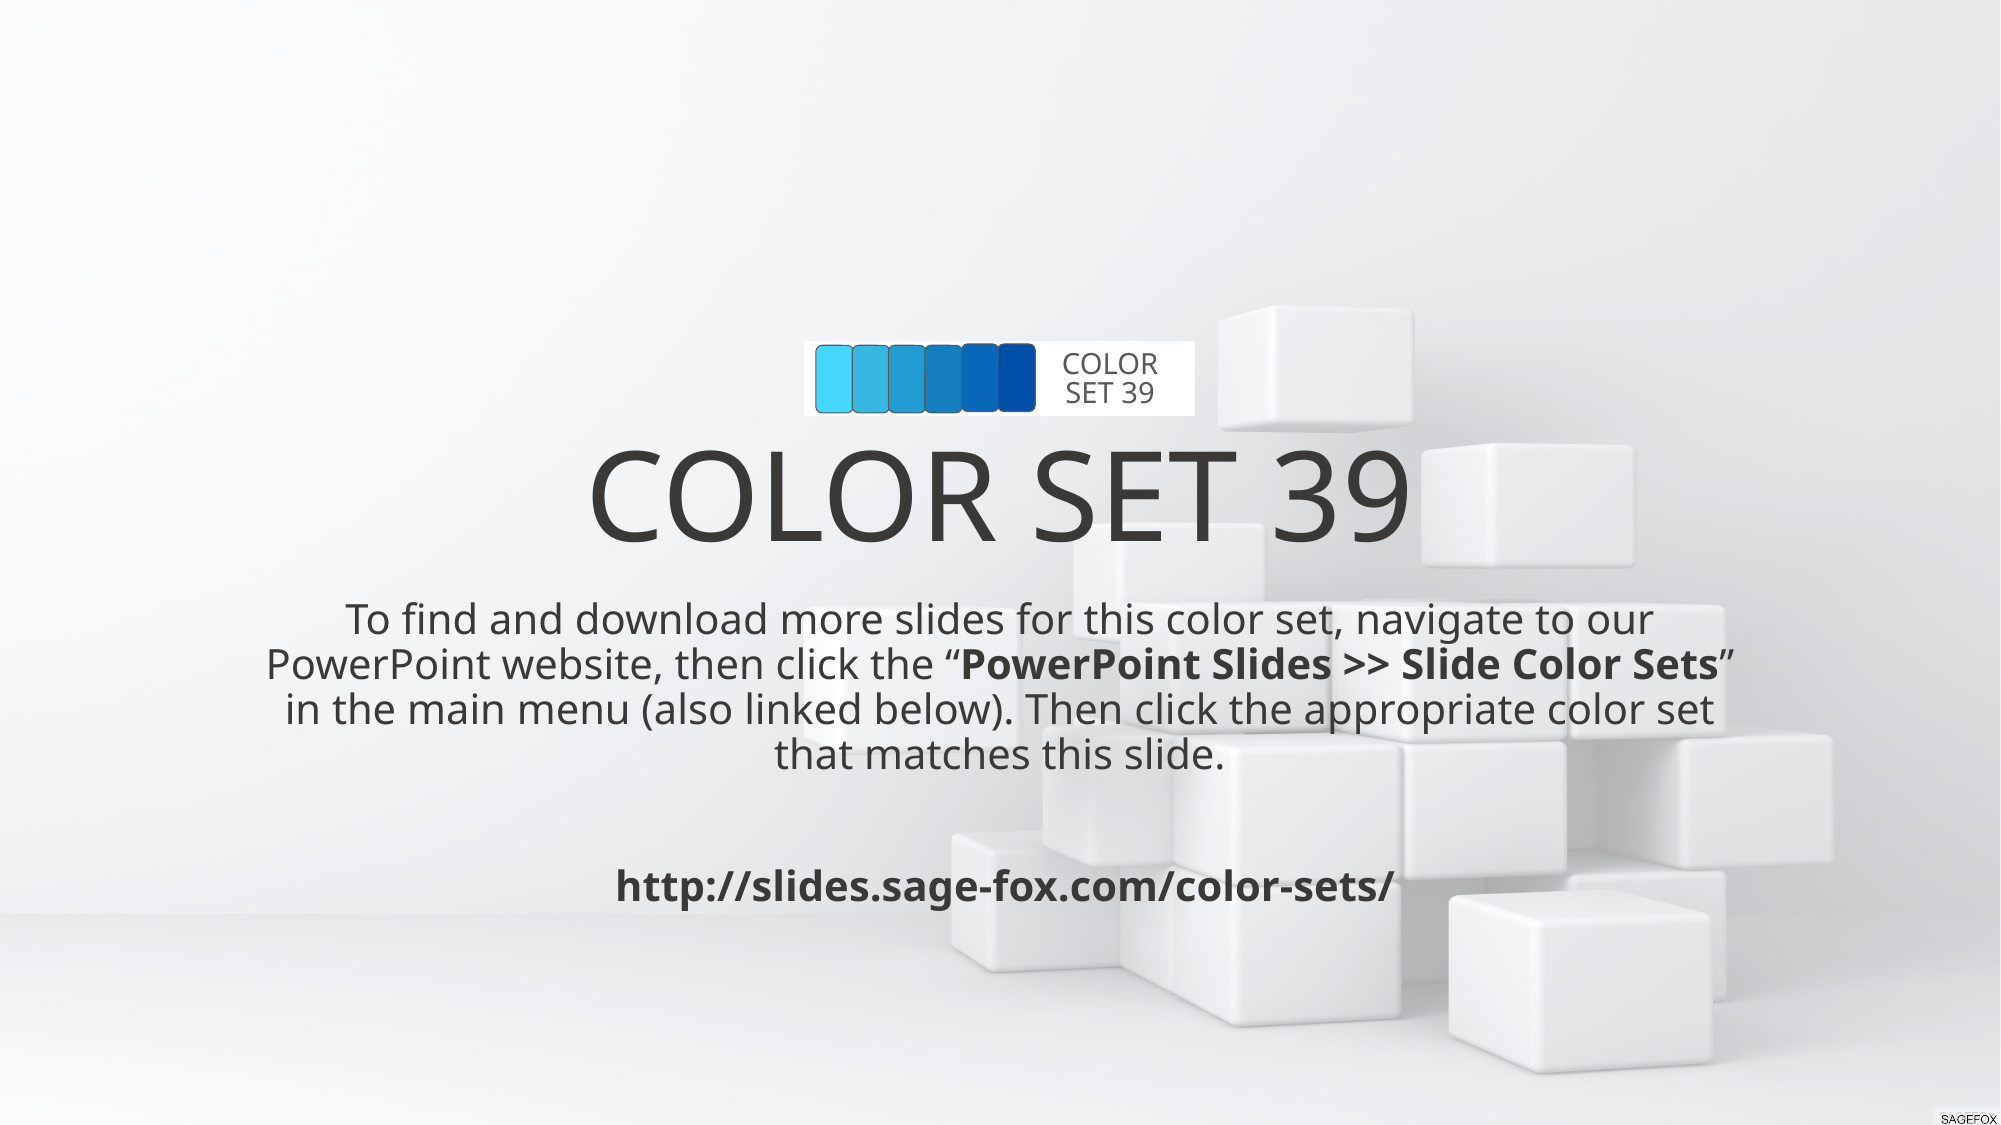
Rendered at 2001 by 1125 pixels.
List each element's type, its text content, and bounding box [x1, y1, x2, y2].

picture [1938, 1114, 1999, 1125]
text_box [804, 341, 1195, 418]
title COLOR SET 39 [249, 184, 1750, 576]
subtitle To find and download more slides for this color set, navigate to our PowerPoint website, then click the “PowerPoint Slides >> Slide Color Sets” in the main menu (also linked below). Then click the appropriate color set that matches this slide. http://slides.sage-fox.com/color-sets/ [249, 590, 1750, 863]
